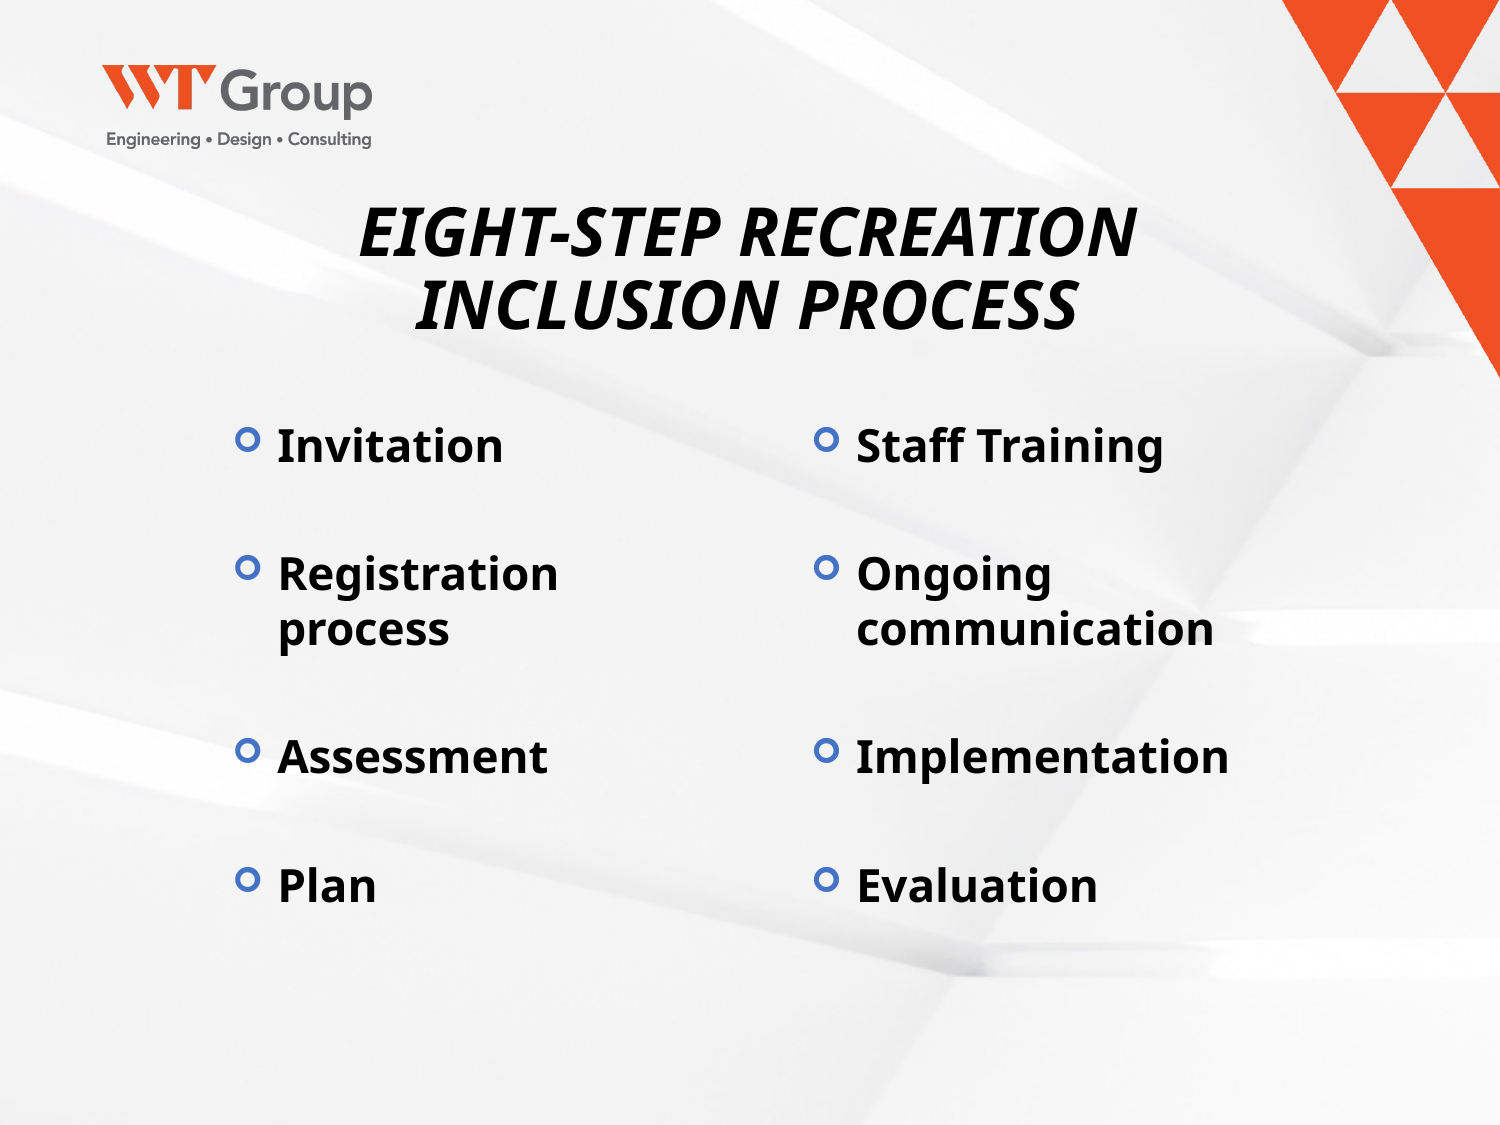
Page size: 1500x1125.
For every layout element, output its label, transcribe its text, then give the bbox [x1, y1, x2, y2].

text_box Invitation Registration process Assessment Plan [209, 411, 680, 1061]
title EIGHT-STEP RECREATION INCLUSION PROCESS [175, 189, 1321, 353]
picture [0, 0, 1500, 1125]
text_box Staff Training Ongoing communication Implementation Evaluation [788, 411, 1321, 1061]
